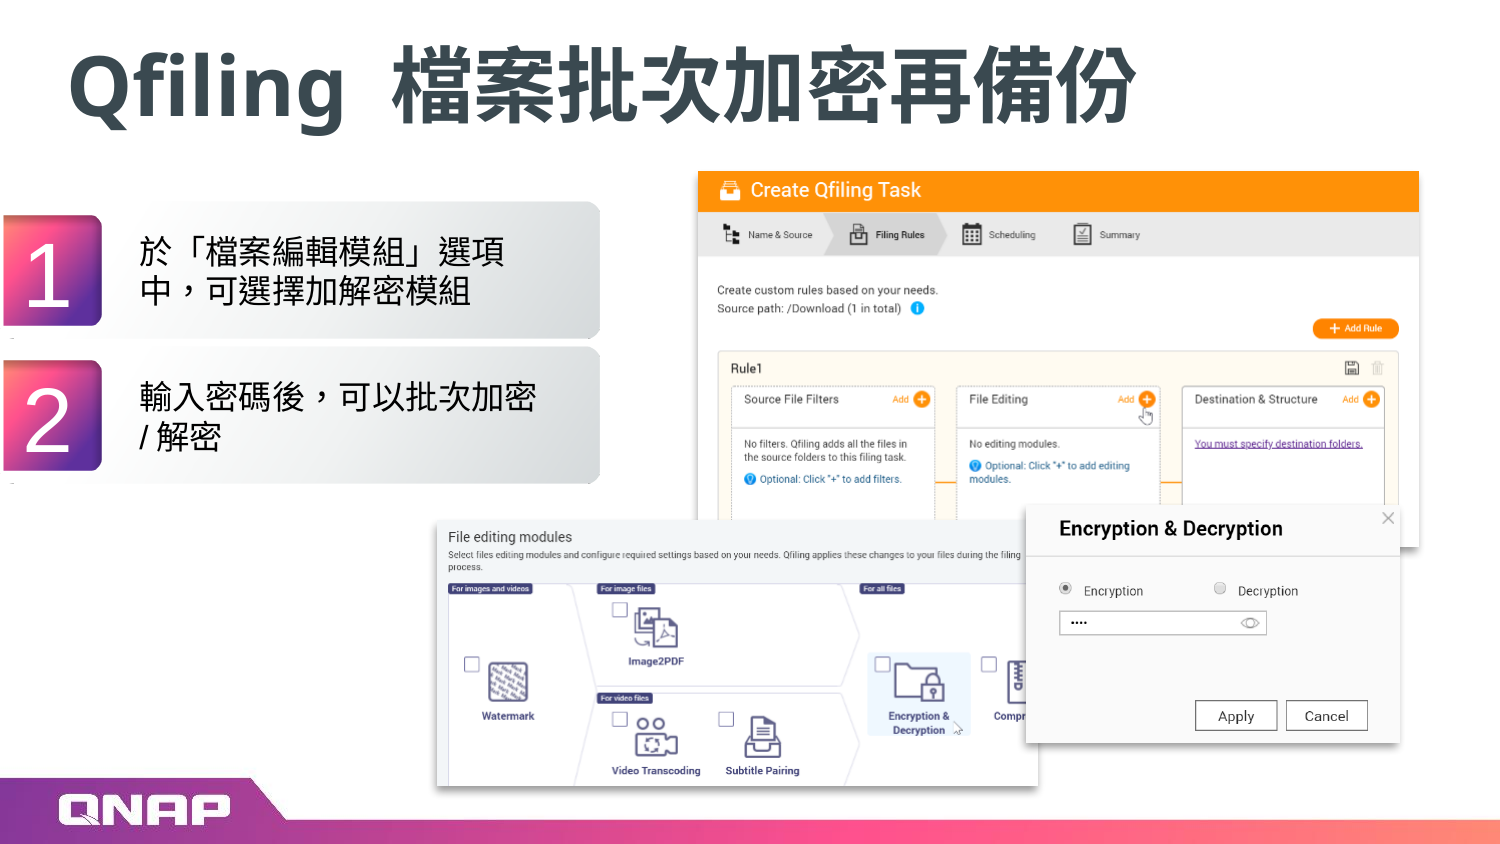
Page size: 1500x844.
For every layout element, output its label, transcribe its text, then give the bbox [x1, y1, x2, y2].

title Qfiling 檔案批次加密再備份 [51, 18, 1449, 152]
picture [0, 0, 1500, 844]
